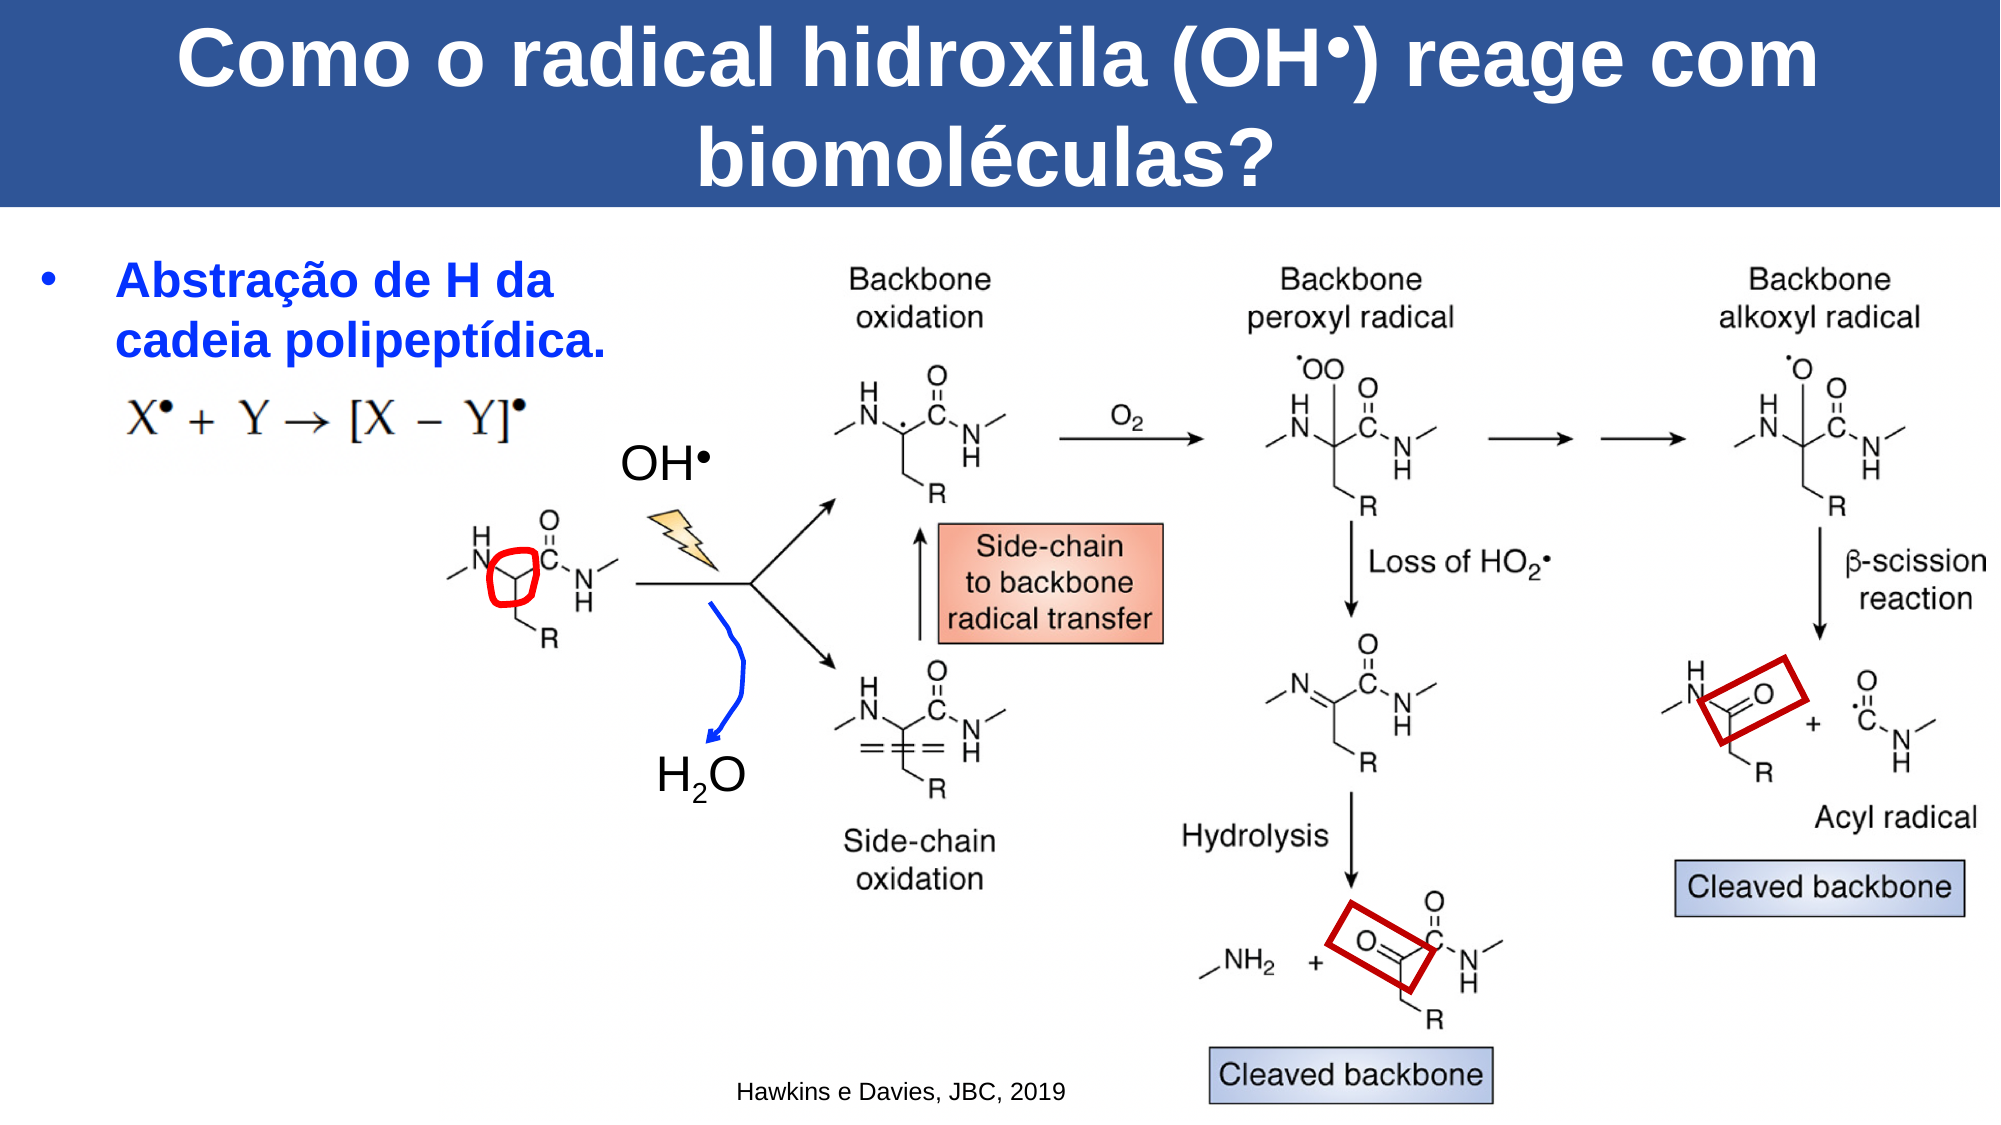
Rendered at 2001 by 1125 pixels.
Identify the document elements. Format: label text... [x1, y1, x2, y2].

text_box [639, 602, 764, 810]
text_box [25, 240, 645, 476]
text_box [437, 236, 2000, 1121]
text_box Como o radical hidroxila (OH●) reage com biomoléculas? [0, 0, 2000, 208]
